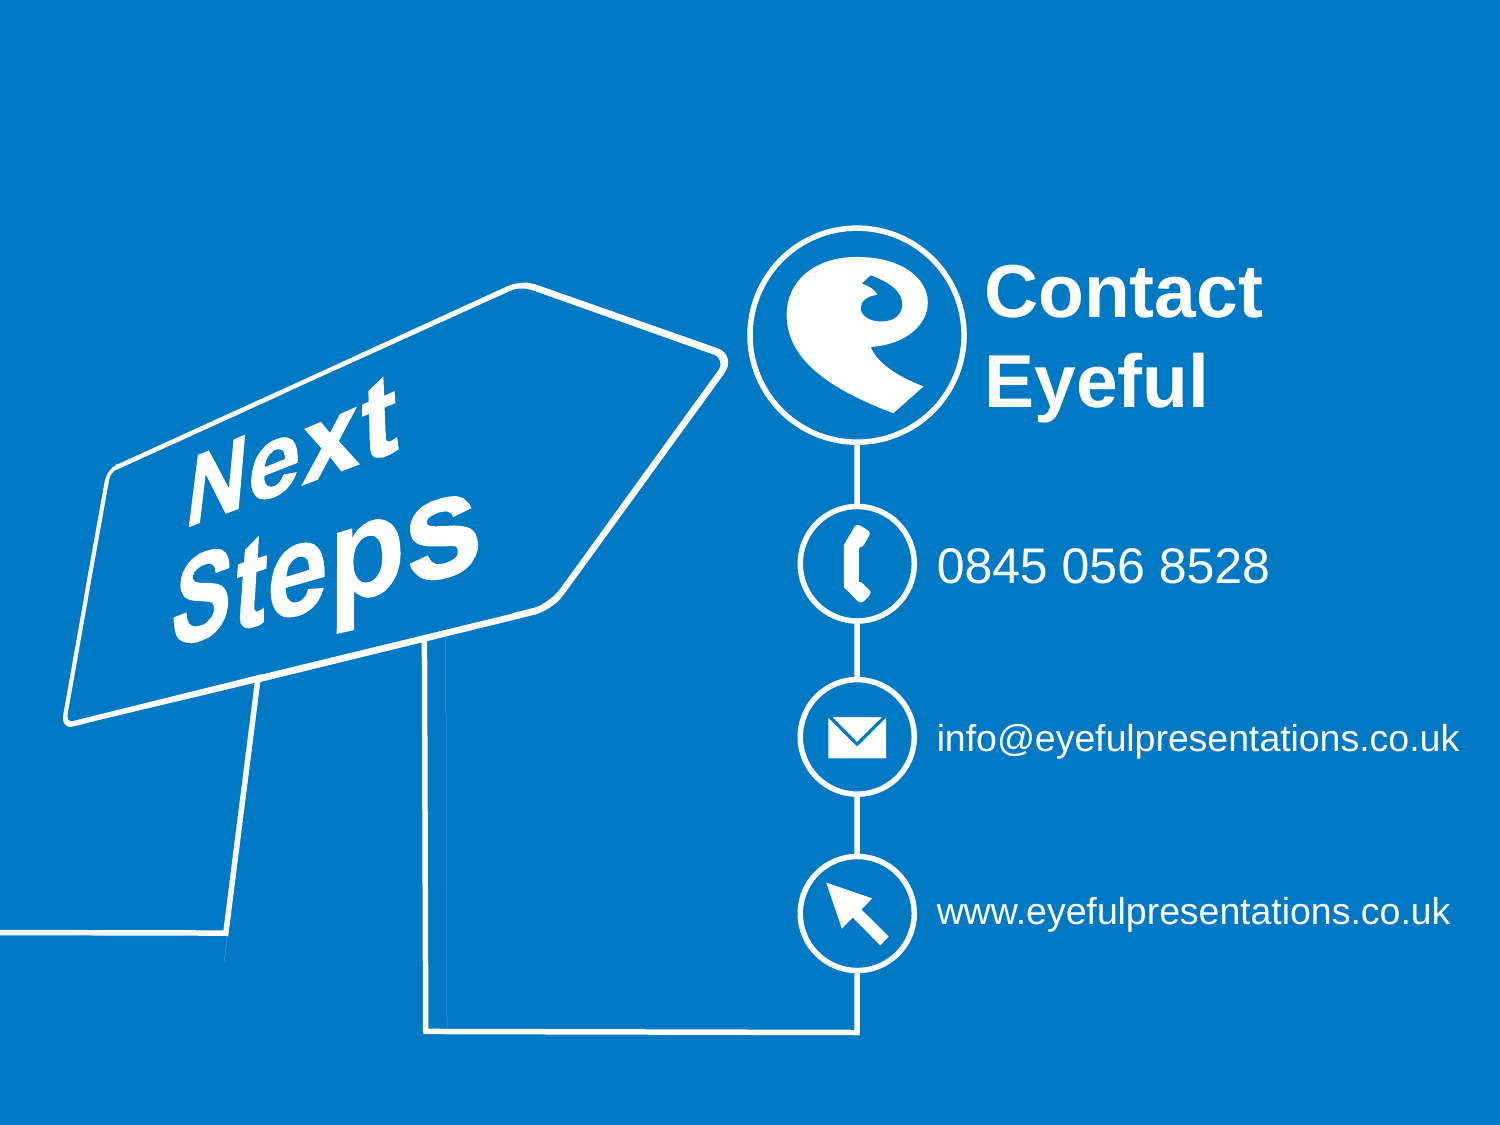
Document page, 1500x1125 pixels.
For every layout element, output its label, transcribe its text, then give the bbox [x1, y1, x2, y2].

text_box [64, 465, 118, 727]
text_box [786, 256, 929, 414]
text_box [799, 856, 915, 971]
text_box [255, 652, 379, 683]
text_box Contact Eyeful [969, 231, 1500, 433]
text_box 0845 056 8528 [922, 525, 1338, 603]
text_box [512, 284, 728, 620]
text_box [793, 421, 921, 443]
text_box [100, 676, 257, 719]
text_box [117, 442, 168, 469]
text_box [750, 228, 965, 411]
text_box [482, 614, 512, 627]
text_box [799, 506, 915, 622]
text_box [318, 283, 533, 374]
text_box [799, 679, 915, 795]
text_box info@eyefulpresentations.co.uk [922, 698, 1483, 776]
text_box www.eyefulpresentations.co.uk [922, 871, 1483, 948]
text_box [173, 375, 479, 644]
